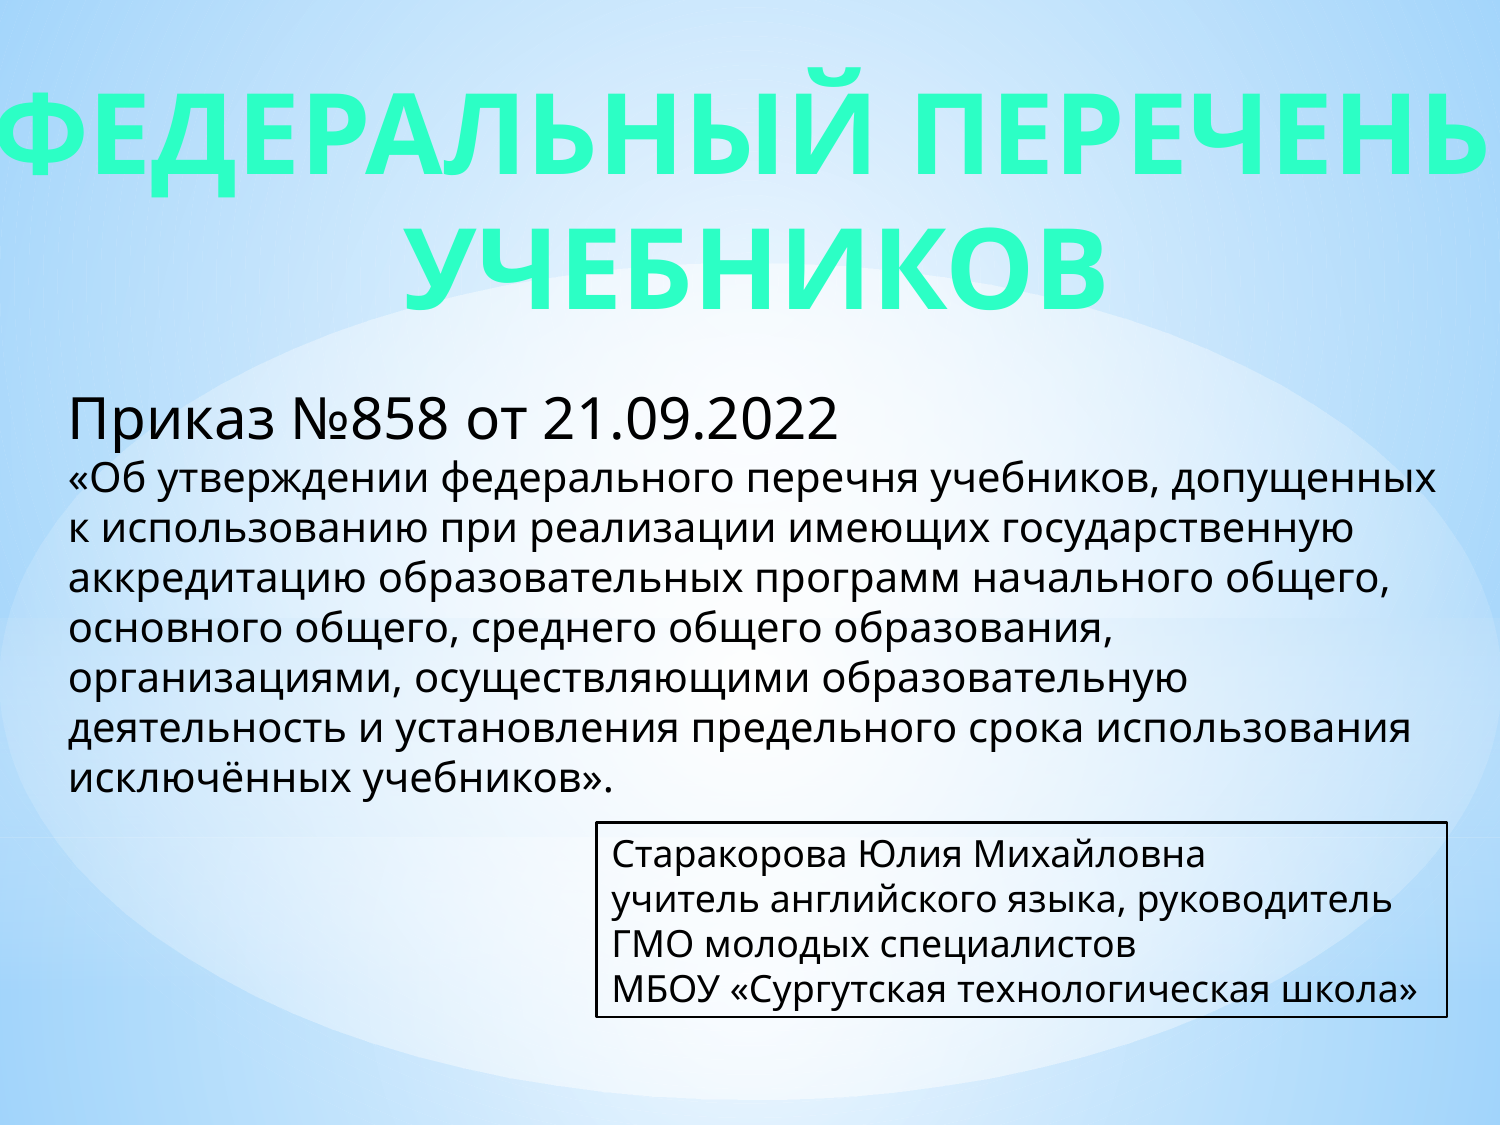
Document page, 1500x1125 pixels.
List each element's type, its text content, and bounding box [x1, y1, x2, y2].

text_box Федеральный перечень учебников [0, 54, 1500, 340]
text_box Приказ №858 от 21.09.2022 «Об утверждении федерального перечня учебников, допущенных к использованию при реализации имеющих государственную аккредитацию образовательных программ начального общего, основного общего, среднего общего образования, организациями, осуществляющими образовательную деятельность и установления предельного срока использования исключённых учебников». [53, 373, 1471, 809]
text_box Старакорова Юлия Михайловна учитель английского языка, руководитель ГМО молодых специалистов МБОУ «Сургутская технологическая школа» [595, 821, 1448, 1018]
